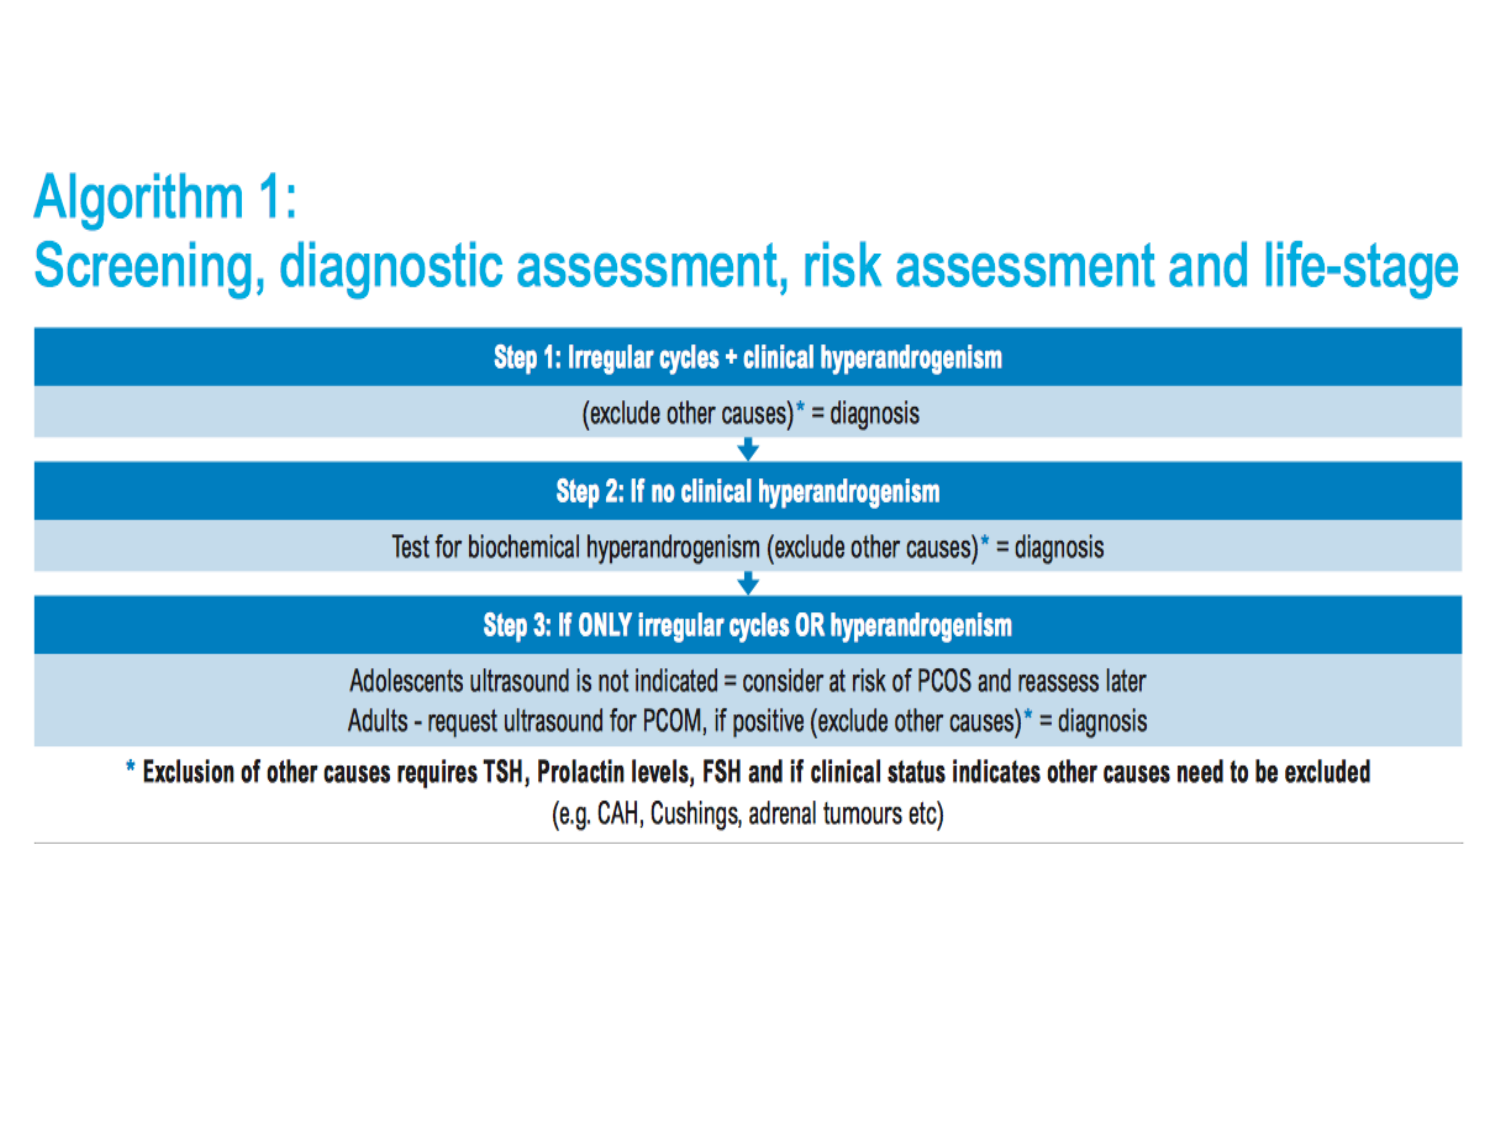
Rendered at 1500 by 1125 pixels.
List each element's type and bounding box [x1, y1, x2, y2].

picture [0, 95, 1500, 845]
